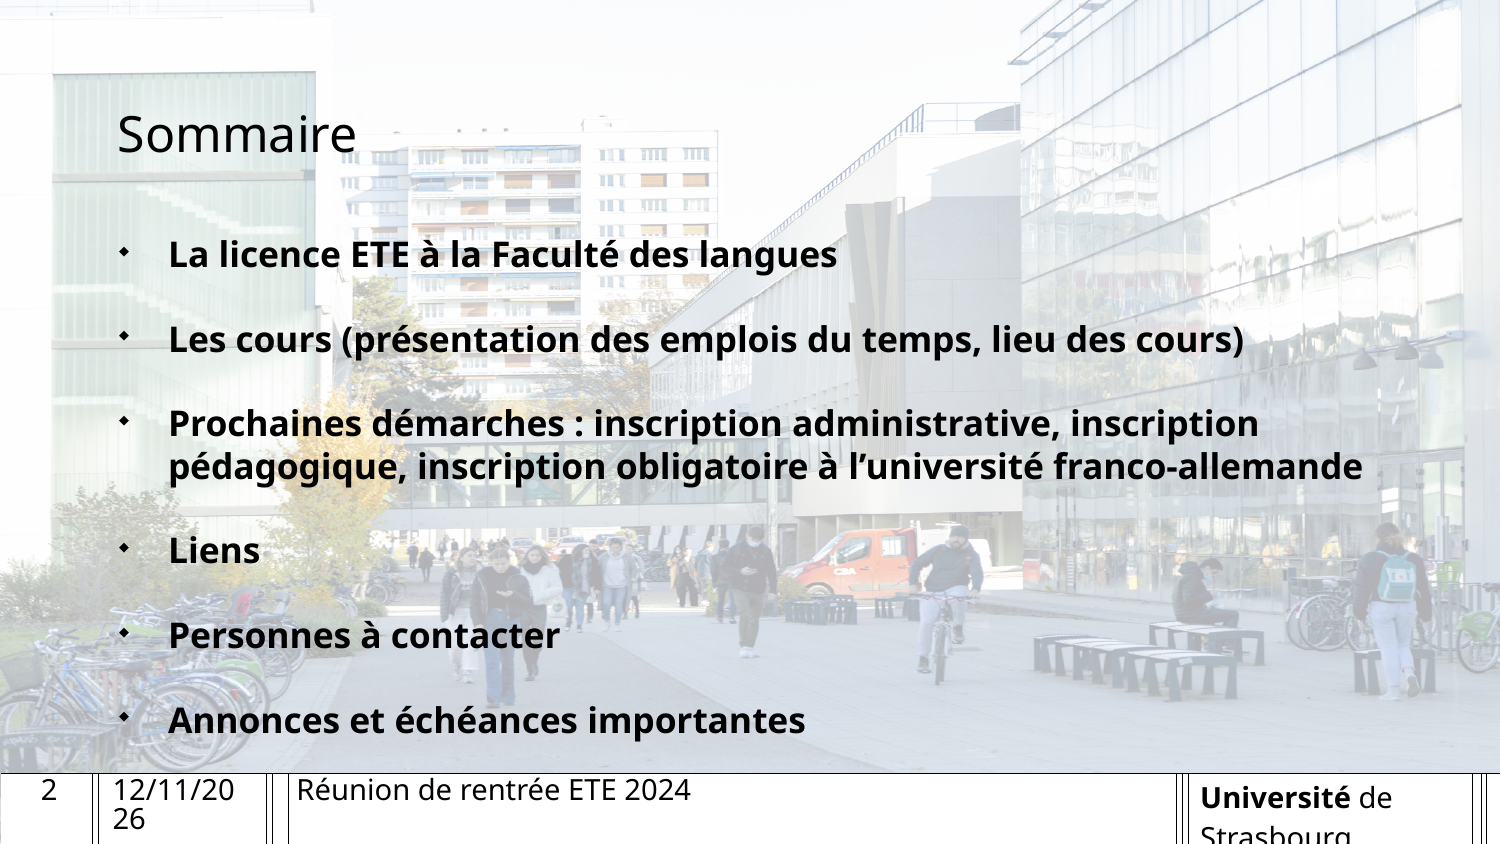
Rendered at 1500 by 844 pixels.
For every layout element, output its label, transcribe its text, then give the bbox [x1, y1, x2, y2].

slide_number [98, 768, 262, 814]
list La licence ETE à la Faculté des langues Les cours (présentation des emplois du temps, lieu des cours) Prochaines démarches : inscription administrative, inscription pédagogique, inscription obligatoire à l’université franco-allemande Liens Personnes à contacter Annonces et échéances importantes [103, 224, 1397, 760]
footer Réunion de rentrée ETE 2024 [281, 768, 1137, 814]
slide_number 2 [1, 768, 98, 814]
